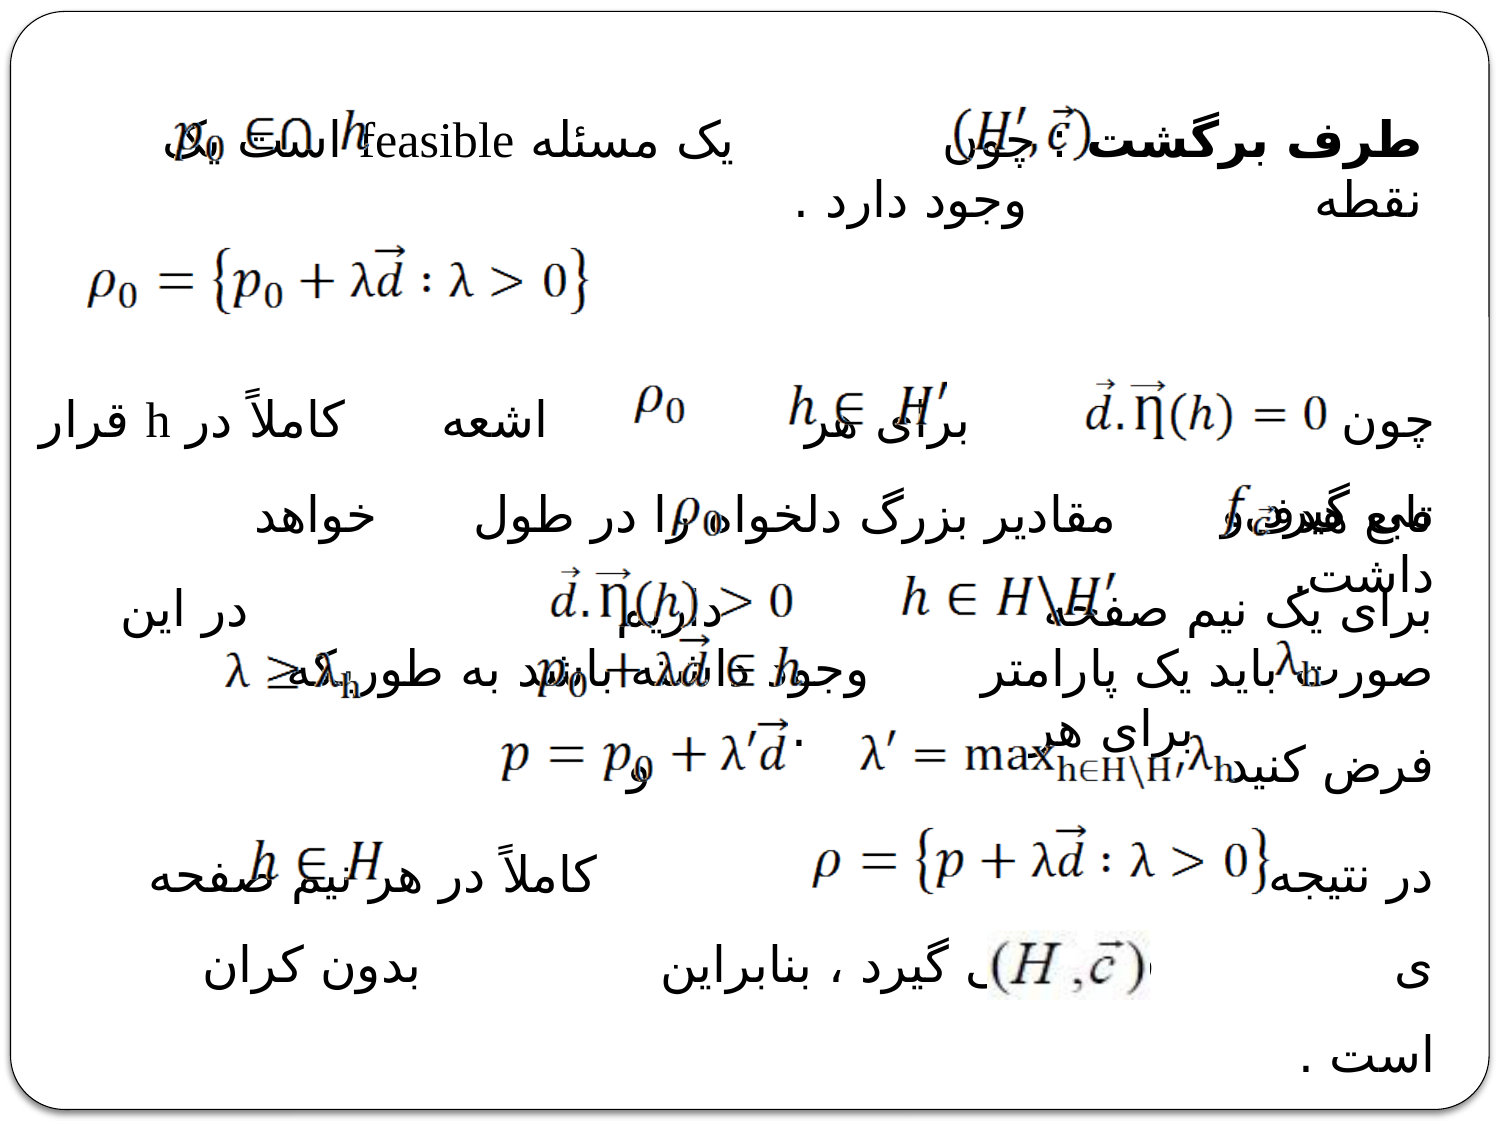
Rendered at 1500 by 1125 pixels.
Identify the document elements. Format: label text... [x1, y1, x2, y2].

text_box فرض کنید و [249, 724, 858, 804]
picture [899, 565, 1116, 640]
picture [1084, 374, 1330, 454]
text_box برای یک نیم صفحه داریم در این صورت باید یک پارامتر وجود داشته باشد به طوریکه برای هر . [87, 568, 543, 764]
picture [249, 829, 387, 904]
text_box فرض کنید و [1238, 724, 1450, 804]
picture [537, 562, 804, 710]
text_box چون برای هر اشعه کاملاً در h قرار می گیرد و [24, 349, 1450, 545]
picture [671, 474, 726, 549]
picture [1221, 474, 1276, 549]
text_box در نتیجه کاملاً در هر نیم صفحه ی قرار می گیرد ، بنابراین بدون کران است . [87, 804, 1450, 1125]
picture [634, 362, 688, 437]
picture [860, 724, 1238, 799]
text_box برای یک نیم صفحه داریم در این صورت باید یک پارامتر وجود داشته باشد به طوریکه برای هر . [793, 568, 1450, 724]
picture [987, 929, 1151, 1001]
picture [87, 237, 590, 324]
text_box تابع هدف مقادیر بزرگ دلخواه را در طول خواهد داشت. [174, 474, 1450, 568]
picture [949, 99, 1096, 174]
picture [501, 712, 788, 794]
picture [174, 99, 369, 174]
text_box طرف برگشت : چون یک مسئله feasible است یک نقطه وجود دارد . [50, 99, 1438, 235]
picture [787, 374, 948, 449]
picture [224, 640, 365, 708]
picture [1274, 627, 1324, 696]
picture [812, 817, 1271, 904]
